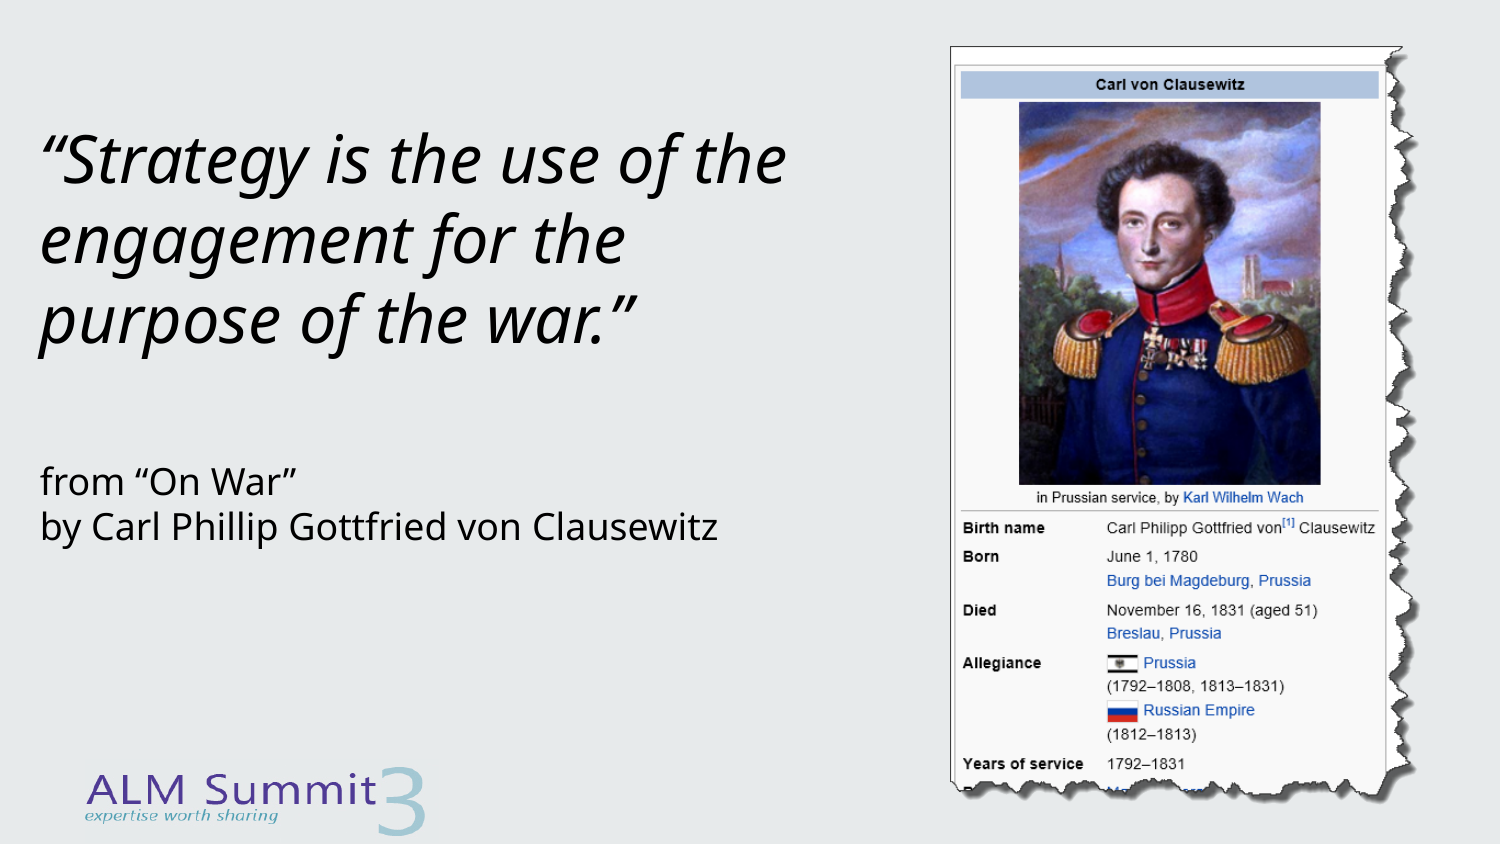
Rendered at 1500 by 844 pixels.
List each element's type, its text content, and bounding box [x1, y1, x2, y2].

list “Strategy is the use of the engagement for the purpose of the war.” from “On War” by Carl Phillip Gottfried von Clausewitz [24, 109, 825, 760]
picture [75, 760, 441, 843]
picture [949, 46, 1438, 823]
